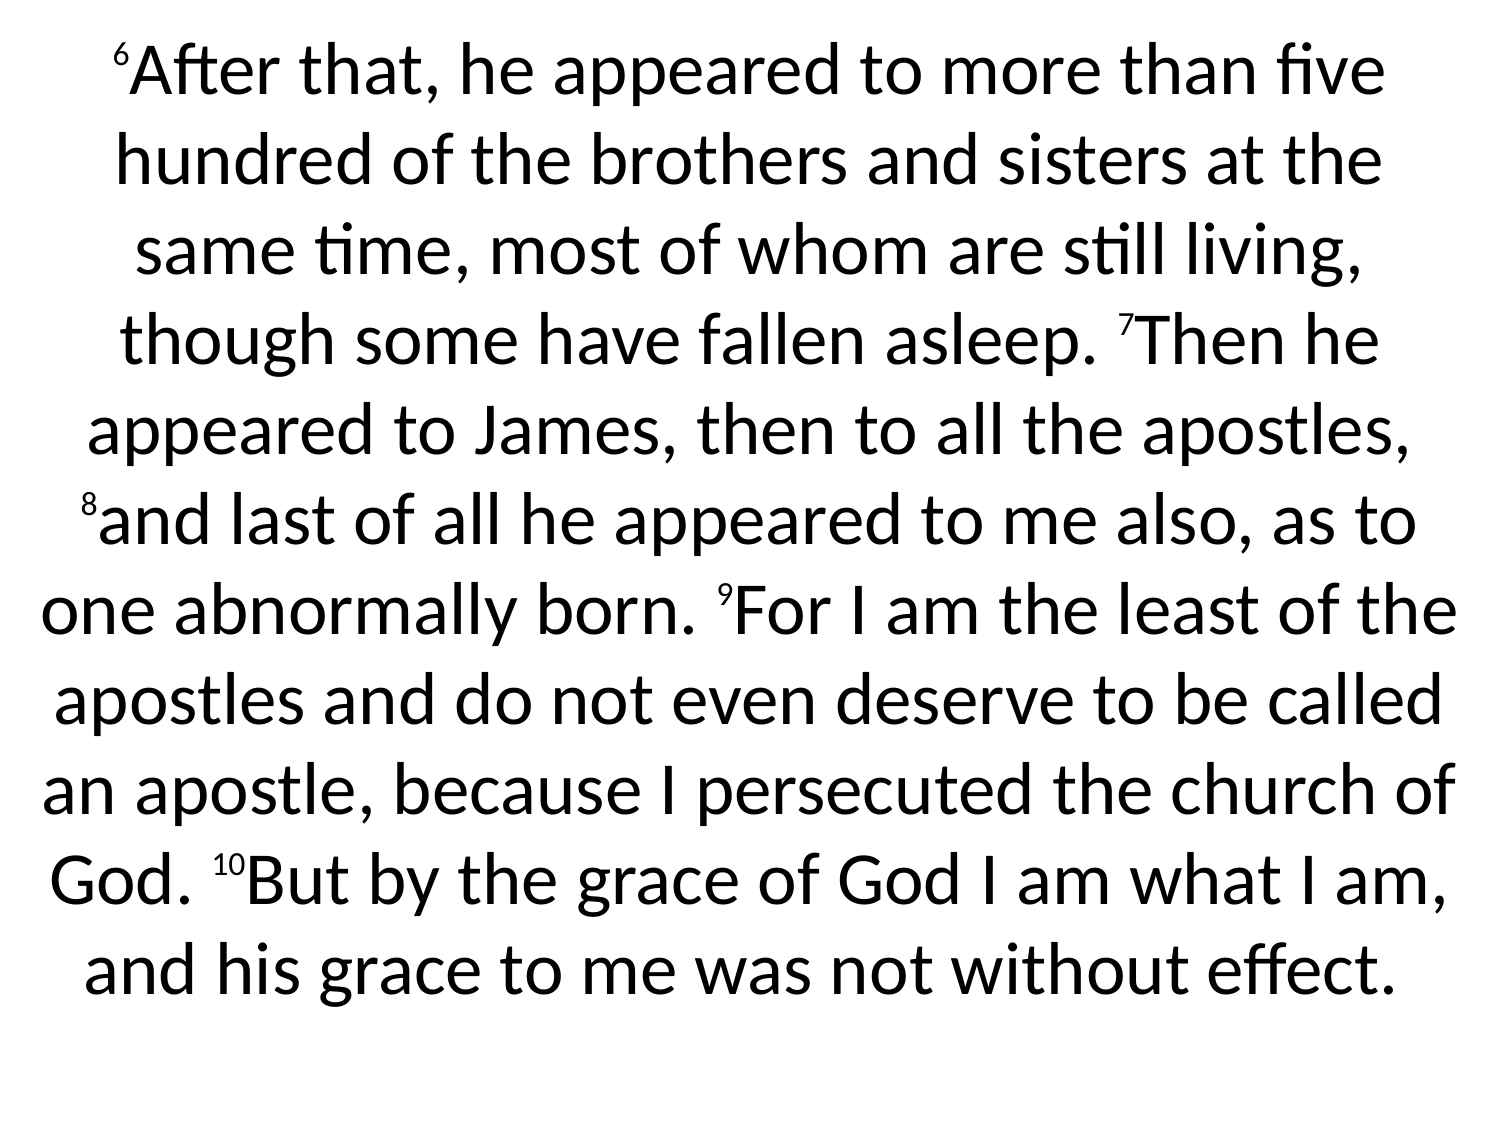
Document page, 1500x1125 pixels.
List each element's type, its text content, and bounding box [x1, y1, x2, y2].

text_box 6After that, he appeared to more than five hundred of the brothers and sisters at the same time, most of whom are still living, though some have fallen asleep. 7Then he appeared to James, then to all the apostles, 8and last of all he appeared to me also, as to one abnormally born. 9For I am the least of the apostles and do not even deserve to be called an apostle, because I persecuted the church of God. 10But by the grace of God I am what I am, and his grace to me was not without effect. [12, 12, 1488, 1018]
